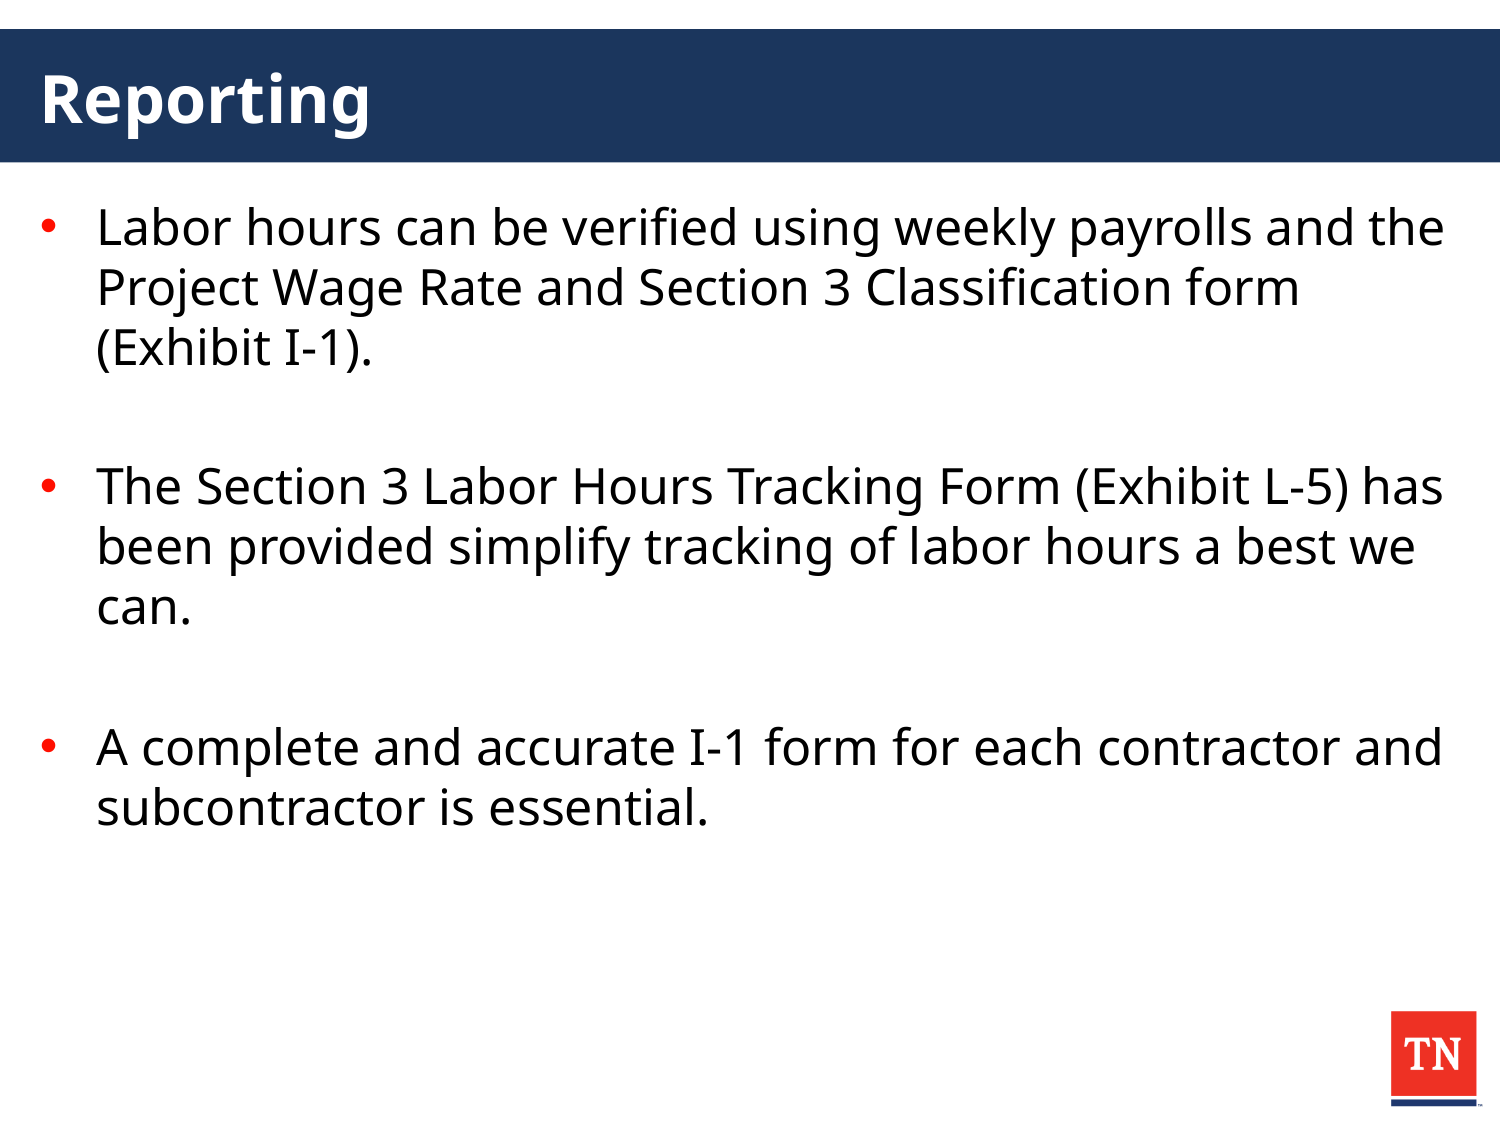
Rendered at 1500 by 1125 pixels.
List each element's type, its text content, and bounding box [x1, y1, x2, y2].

list Labor hours can be verified using weekly payrolls and the Project Wage Rate and Section 3 Classification form (Exhibit I-1). The Section 3 Labor Hours Tracking Form (Exhibit L-5) has been provided simplify tracking of labor hours a best we can. A complete and accurate I-1 form for each contractor and subcontractor is essential. [24, 187, 1475, 1100]
picture [1362, 987, 1500, 1125]
title Reporting [24, 29, 1475, 165]
